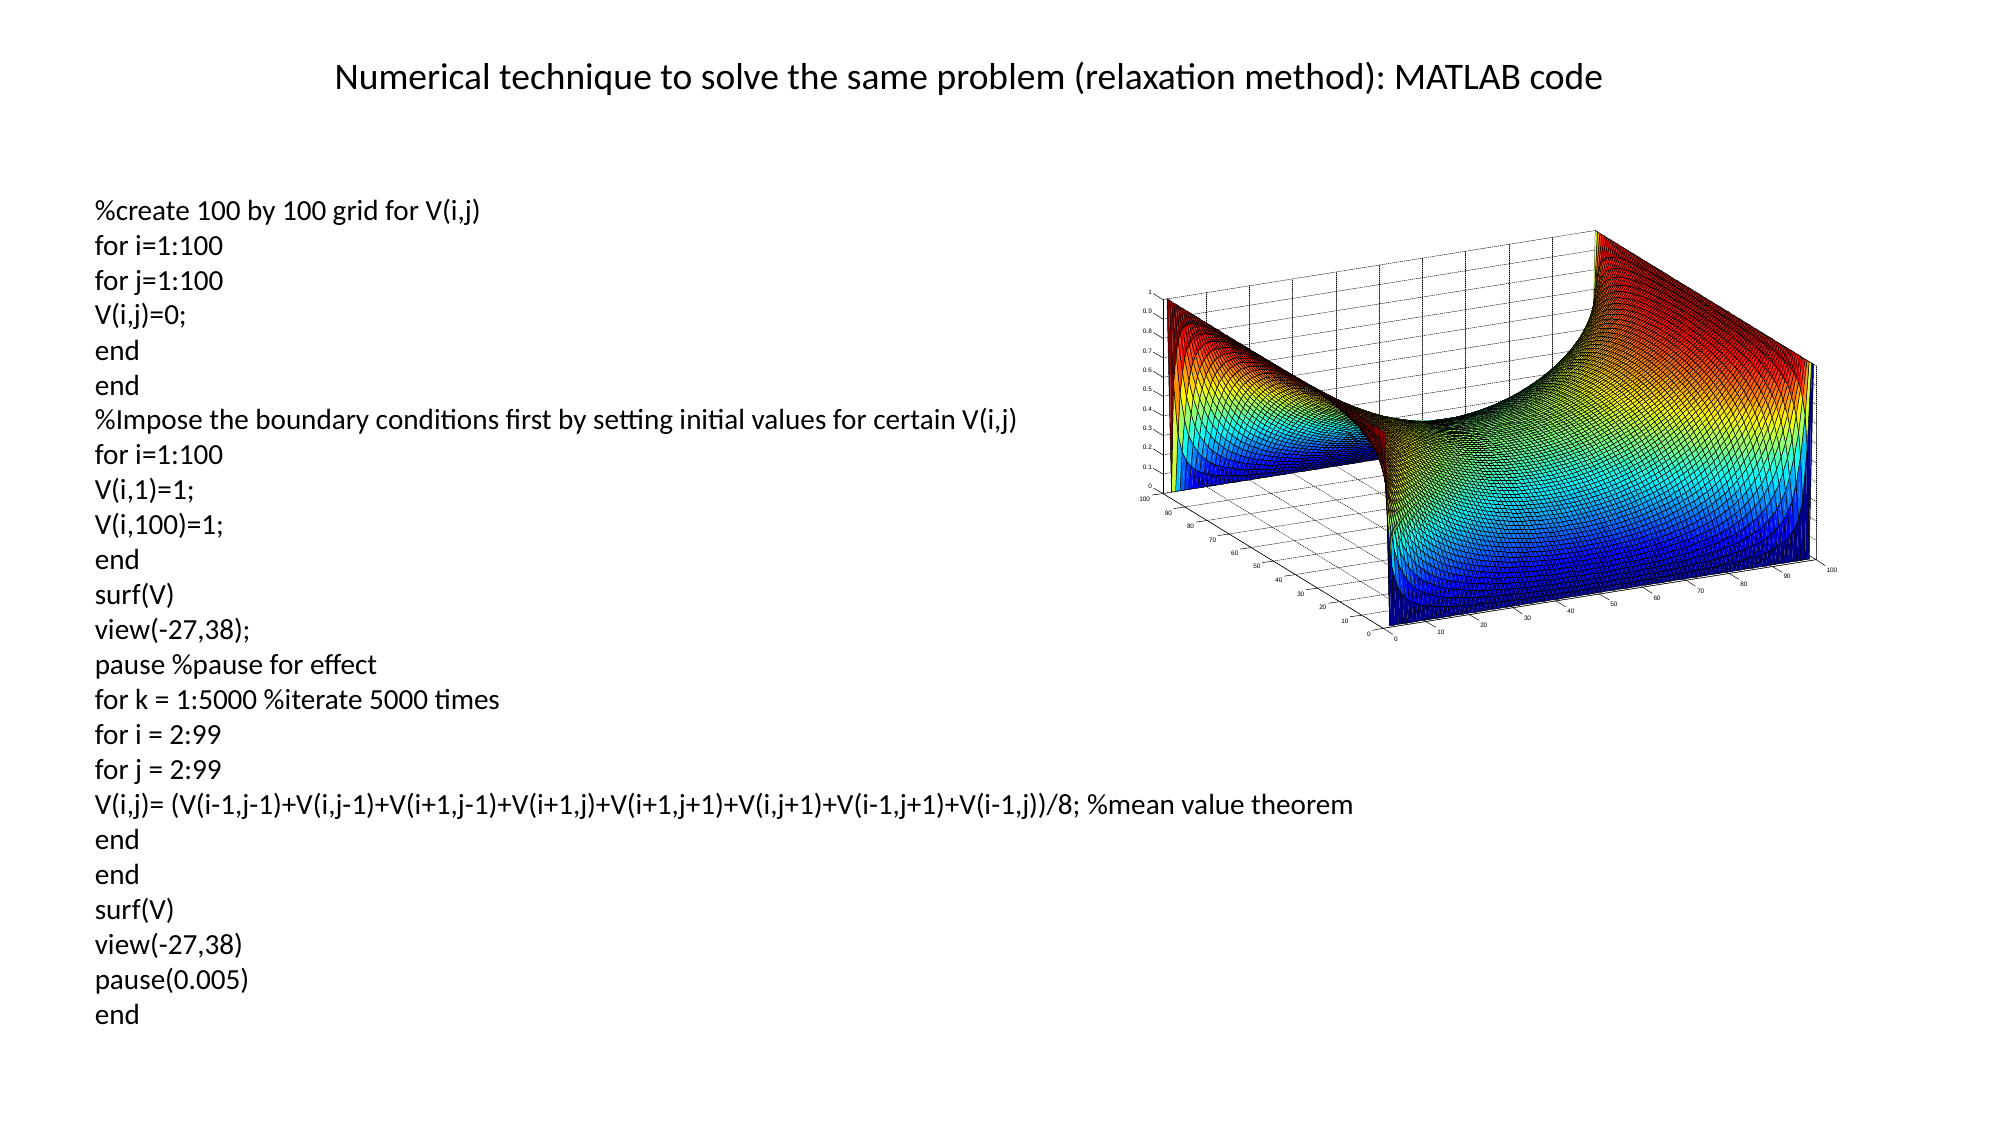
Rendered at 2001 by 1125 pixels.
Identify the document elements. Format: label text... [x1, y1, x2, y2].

text_box %create 100 by 100 grid for V(i,j) for i=1:100 for j=1:100 V(i,j)=0; end end %Impose the boundary conditions first by setting initial values for certain V(i,j) for i=1:100 V(i,1)=1; V(i,100)=1; end surf(V) view(-27,38); pause %pause for effect for k = 1:5000 %iterate 5000 times for i = 2:99 for j = 2:99 V(i,j)= (V(i-1,j-1)+V(i,j-1)+V(i+1,j-1)+V(i+1,j)+V(i+1,j+1)+V(i,j+1)+V(i-1,j+1)+V(i-1,j))/8; %mean value theorem end end surf(V) view(-27,38) pause(0.005) end [80, 183, 1370, 1038]
picture [1053, 194, 1897, 683]
text_box Numerical technique to solve the same problem (relaxation method): MATLAB code [319, 44, 1620, 105]
